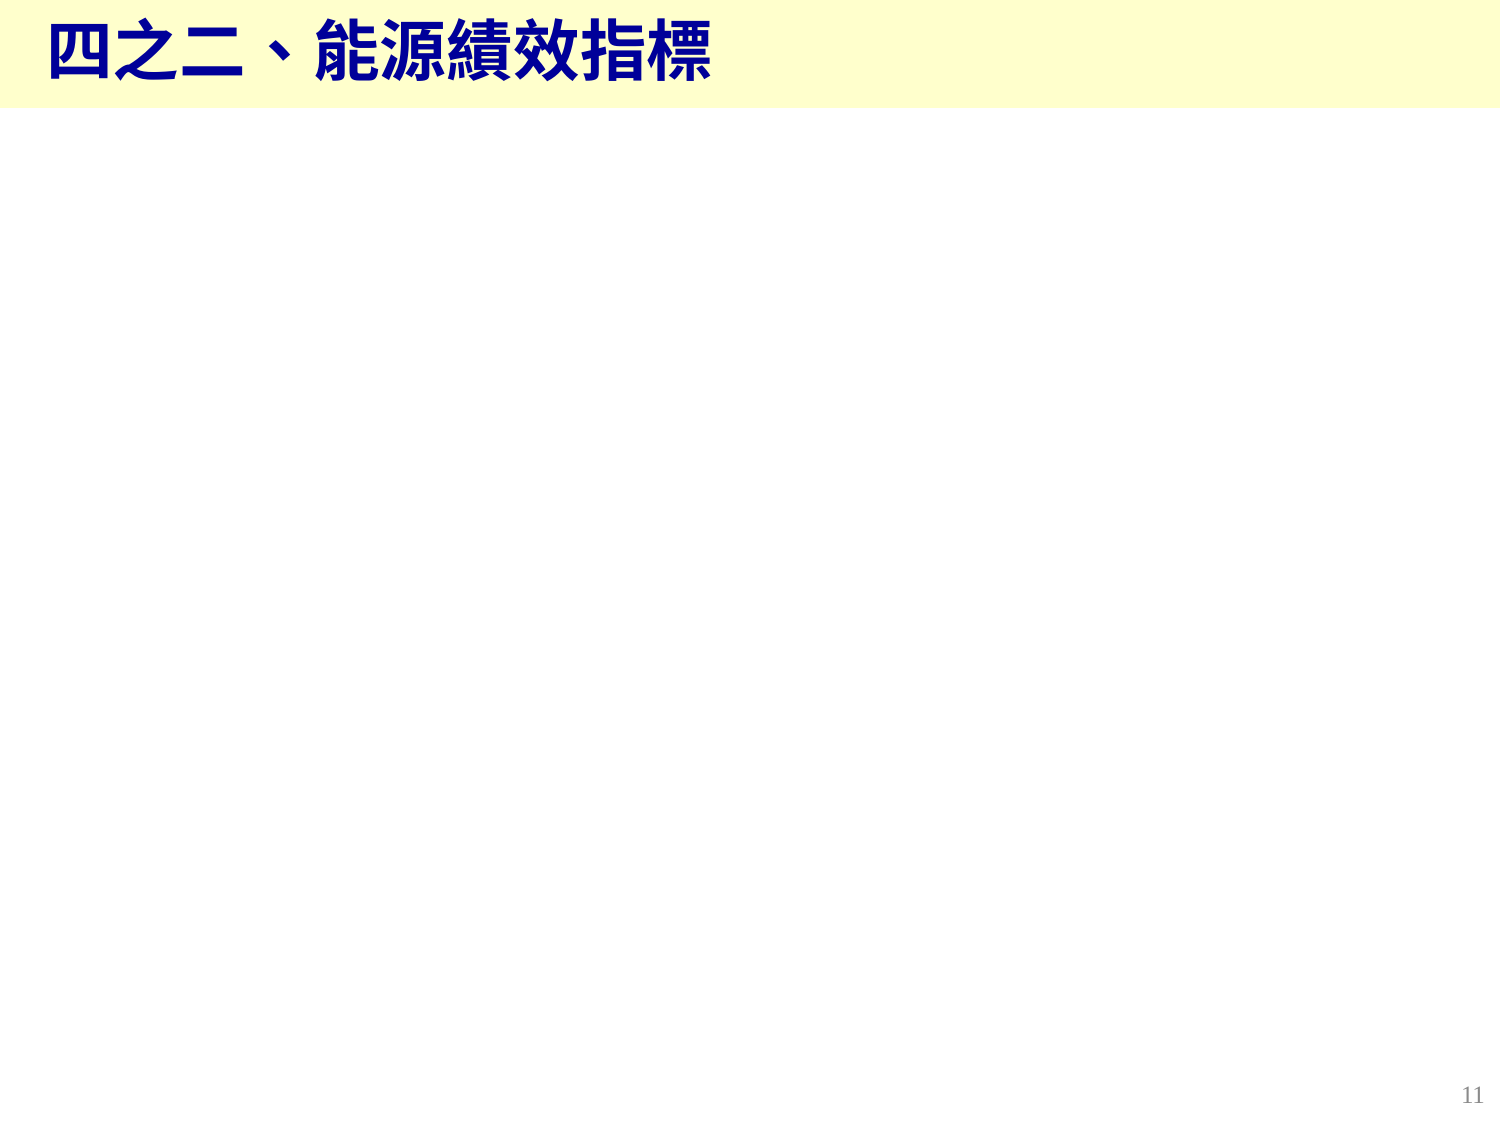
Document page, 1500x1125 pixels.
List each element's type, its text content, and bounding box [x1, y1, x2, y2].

text_box 四之二、能源績效指標 [0, 0, 1500, 108]
slide_number 11 [1162, 1063, 1500, 1123]
